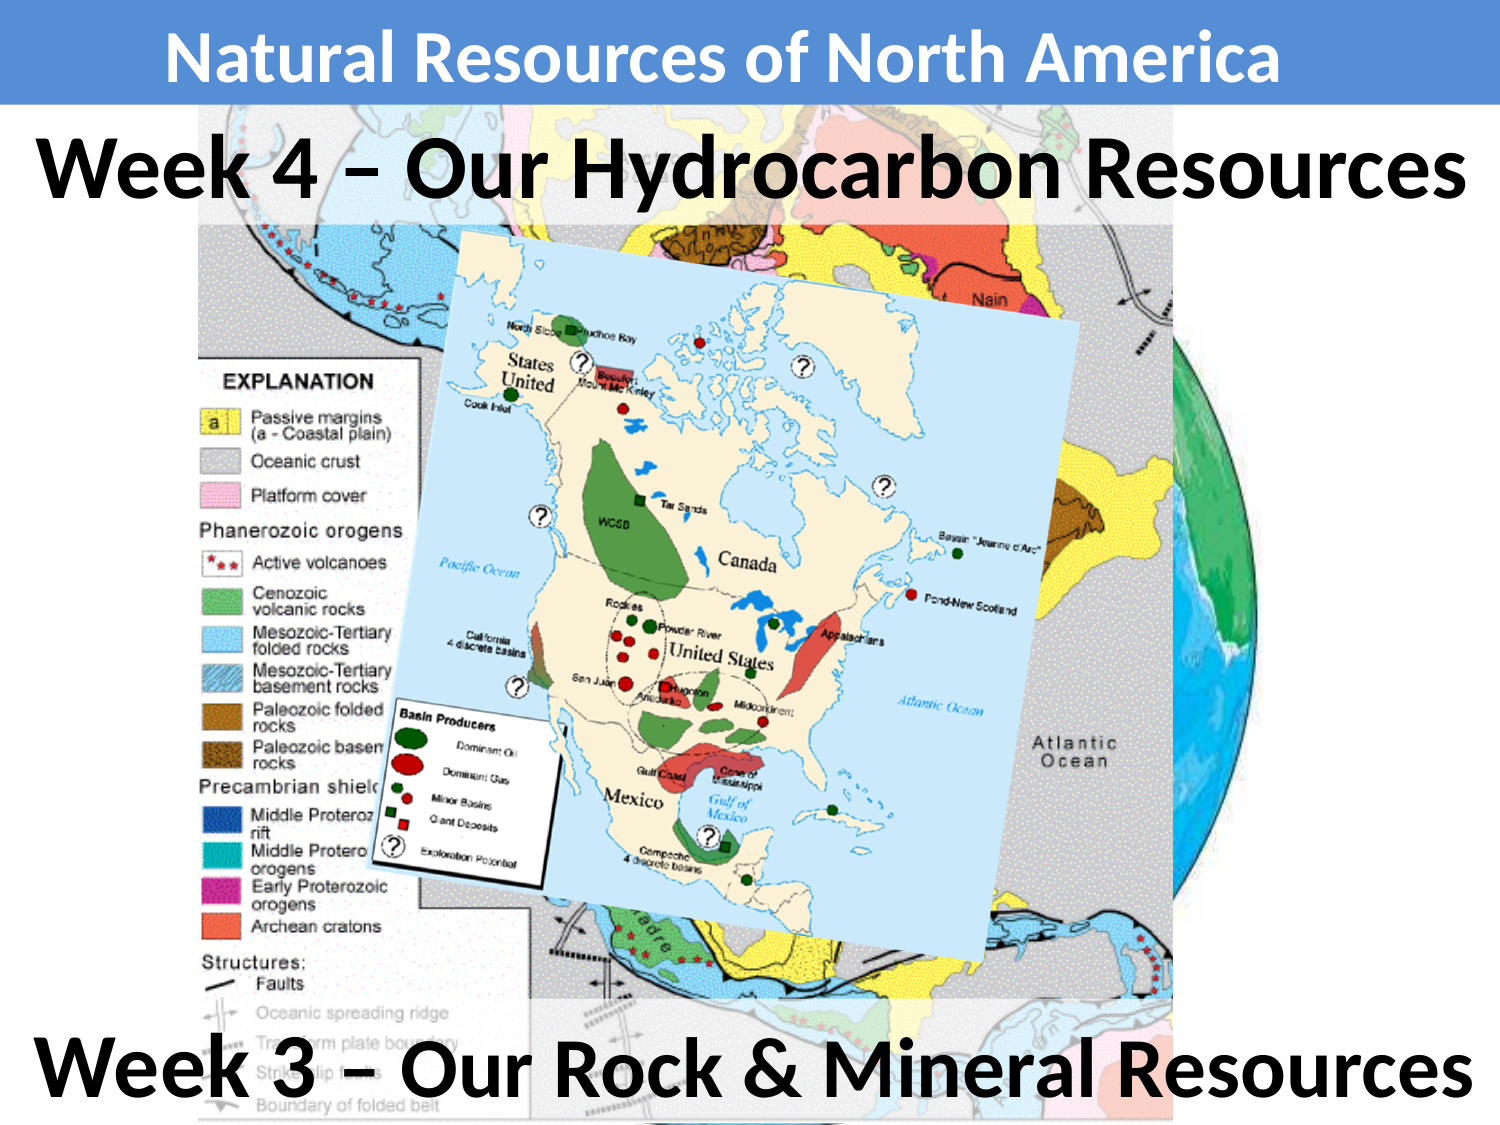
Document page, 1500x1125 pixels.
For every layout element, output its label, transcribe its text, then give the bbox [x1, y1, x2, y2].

text_box Week 3 – Our Rock & Mineral Resources [0, 998, 192, 1124]
picture [197, 89, 1263, 1125]
text_box Natural Resources of North America [0, 0, 1500, 105]
text_box Week 4 – Our Hydrocarbon Resources [1266, 105, 1500, 225]
text_box Week 4 – Our Hydrocarbon Resources [0, 105, 192, 225]
text_box Week 3 – Our Rock & Mineral Resources [1266, 998, 1500, 1124]
